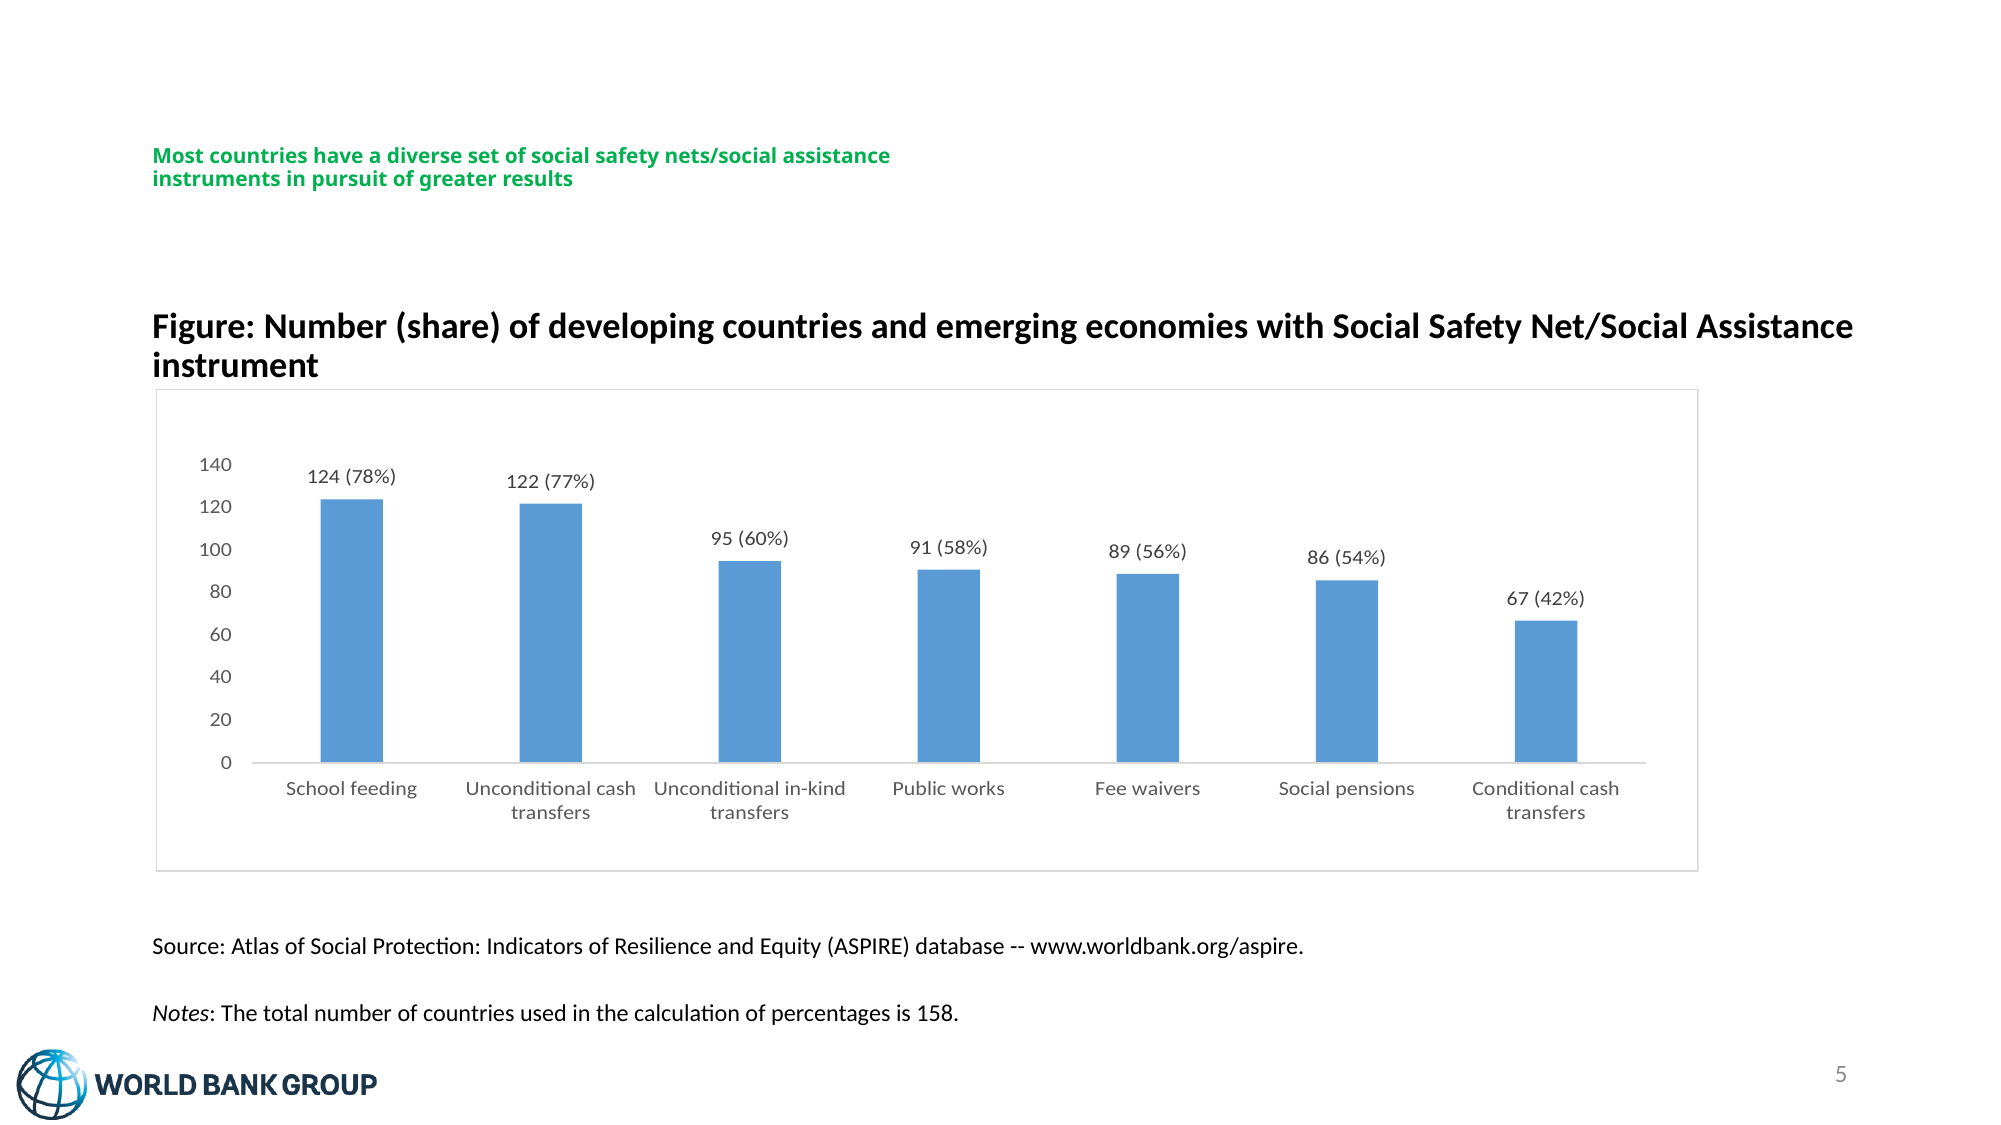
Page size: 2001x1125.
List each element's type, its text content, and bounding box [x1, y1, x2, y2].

title Most countries have a diverse set of social safety nets/social assistance instruments in pursuit of greater results [137, 59, 1787, 278]
slide_number 5 [1412, 1042, 1863, 1103]
picture [12, 1041, 385, 1125]
picture [155, 388, 1699, 872]
list Figure: Number (share) of developing countries and emerging economies with Social Safety Net/Social Assistance instrument Source: Atlas of Social Protection: Indicators of Resilience and Equity (ASPIRE) database -- www.worldbank.org/aspire. Notes: The total number of countries used in the calculation of percentages is 158. [137, 299, 1879, 1043]
